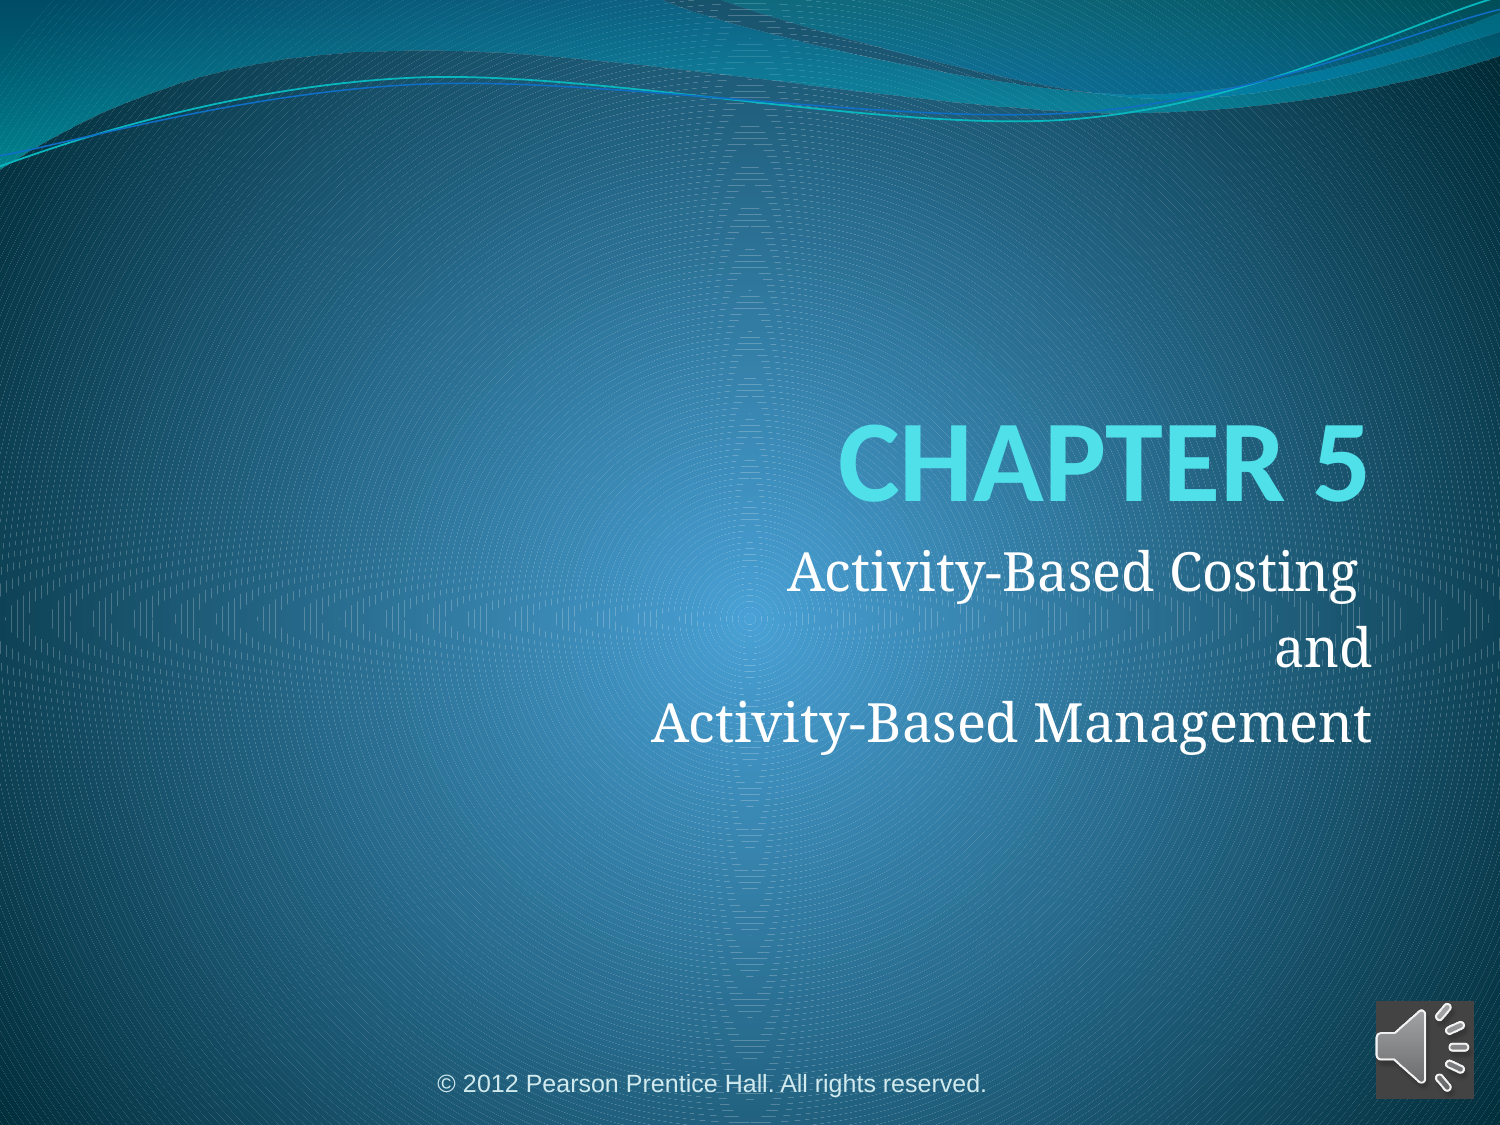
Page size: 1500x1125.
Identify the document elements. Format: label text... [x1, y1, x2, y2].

picture [1374, 999, 1476, 1101]
title CHAPTER 5 [87, 224, 1376, 525]
subtitle Activity-Based Costing and Activity-Based Management [87, 529, 1376, 818]
